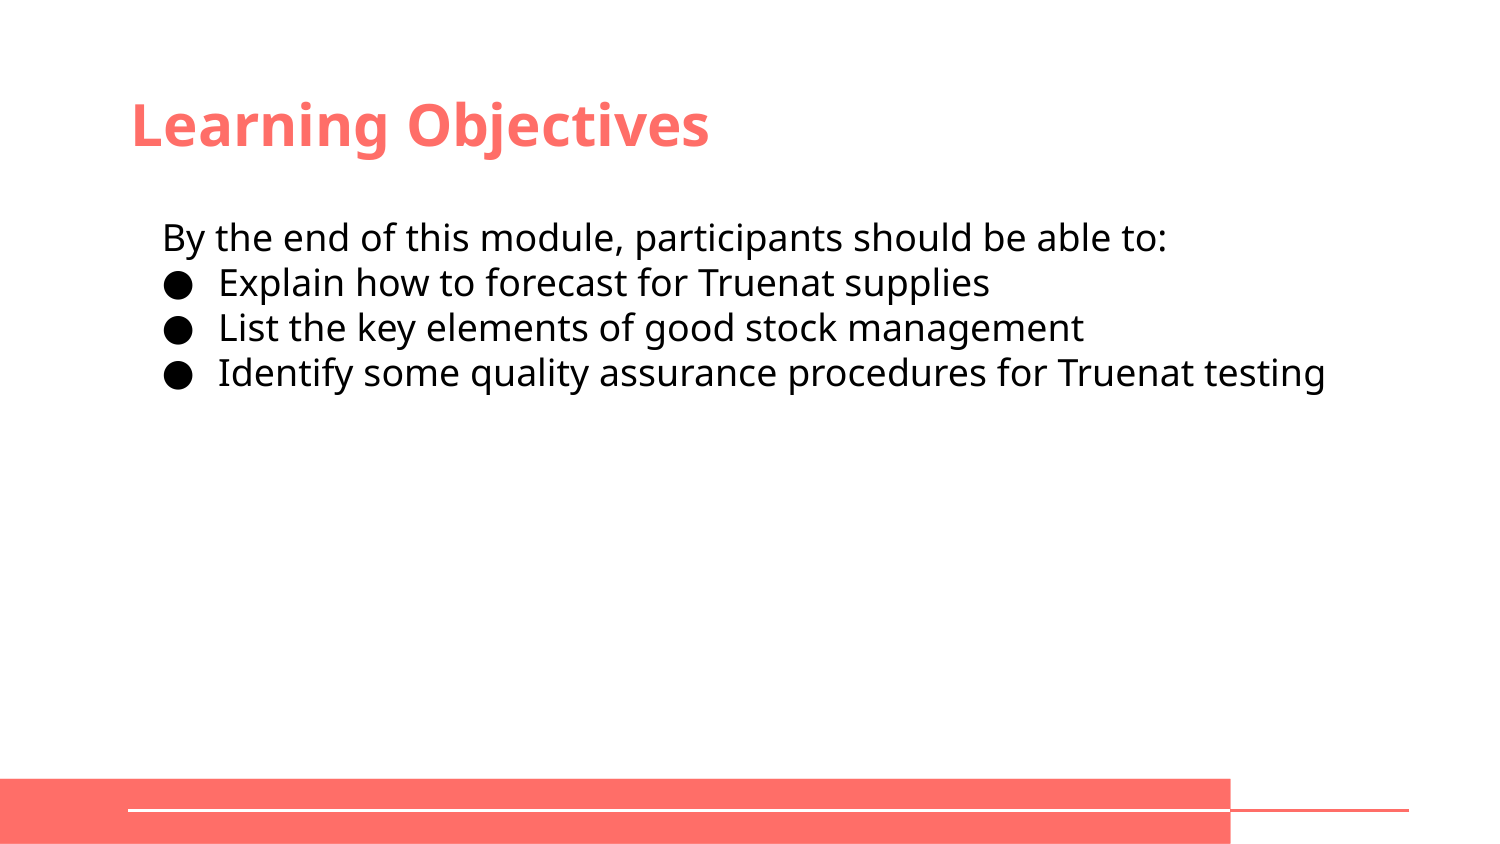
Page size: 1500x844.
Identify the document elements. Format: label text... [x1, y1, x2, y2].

title Learning Objectives [115, 72, 1447, 167]
list By the end of this module, participants should be able to: Explain how to forecast for Truenat supplies List the key elements of good stock management Identify some quality assurance procedures for Truenat testing [128, 198, 1382, 701]
